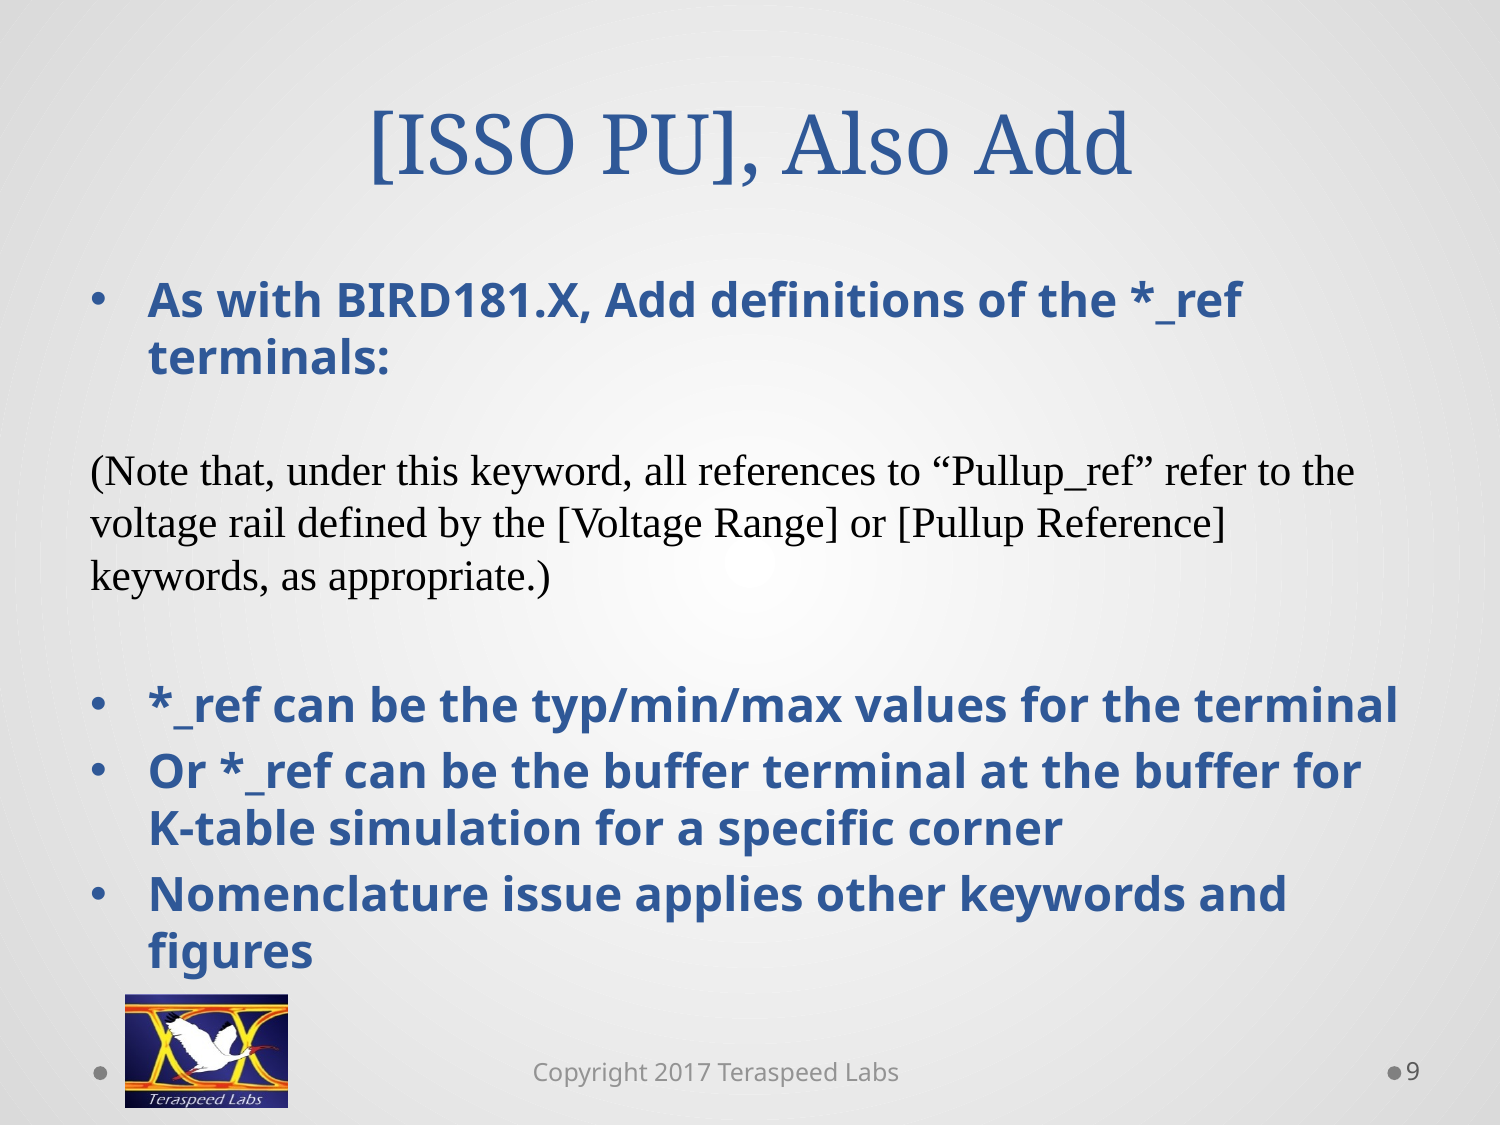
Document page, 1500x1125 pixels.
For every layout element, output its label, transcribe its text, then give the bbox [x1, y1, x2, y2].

footer Copyright 2017 Teraspeed Labs [525, 1043, 993, 1103]
list As with BIRD181.X, Add definitions of the *_ref terminals: (Note that, under this keyword, all references to “Pullup_ref” refer to the voltage rail defined by the [Voltage Range] or [Pullup Reference] keywords, as appropriate.) *_ref can be the typ/min/max values for the terminal Or *_ref can be the buffer terminal at the buffer for K-table simulation for a specific corner Nomenclature issue applies other keywords and figures [75, 262, 1425, 1005]
picture [125, 1005, 288, 1108]
slide_number 9 [1401, 1042, 1494, 1103]
title [ISSO PU], Also Add [75, 0, 1425, 262]
